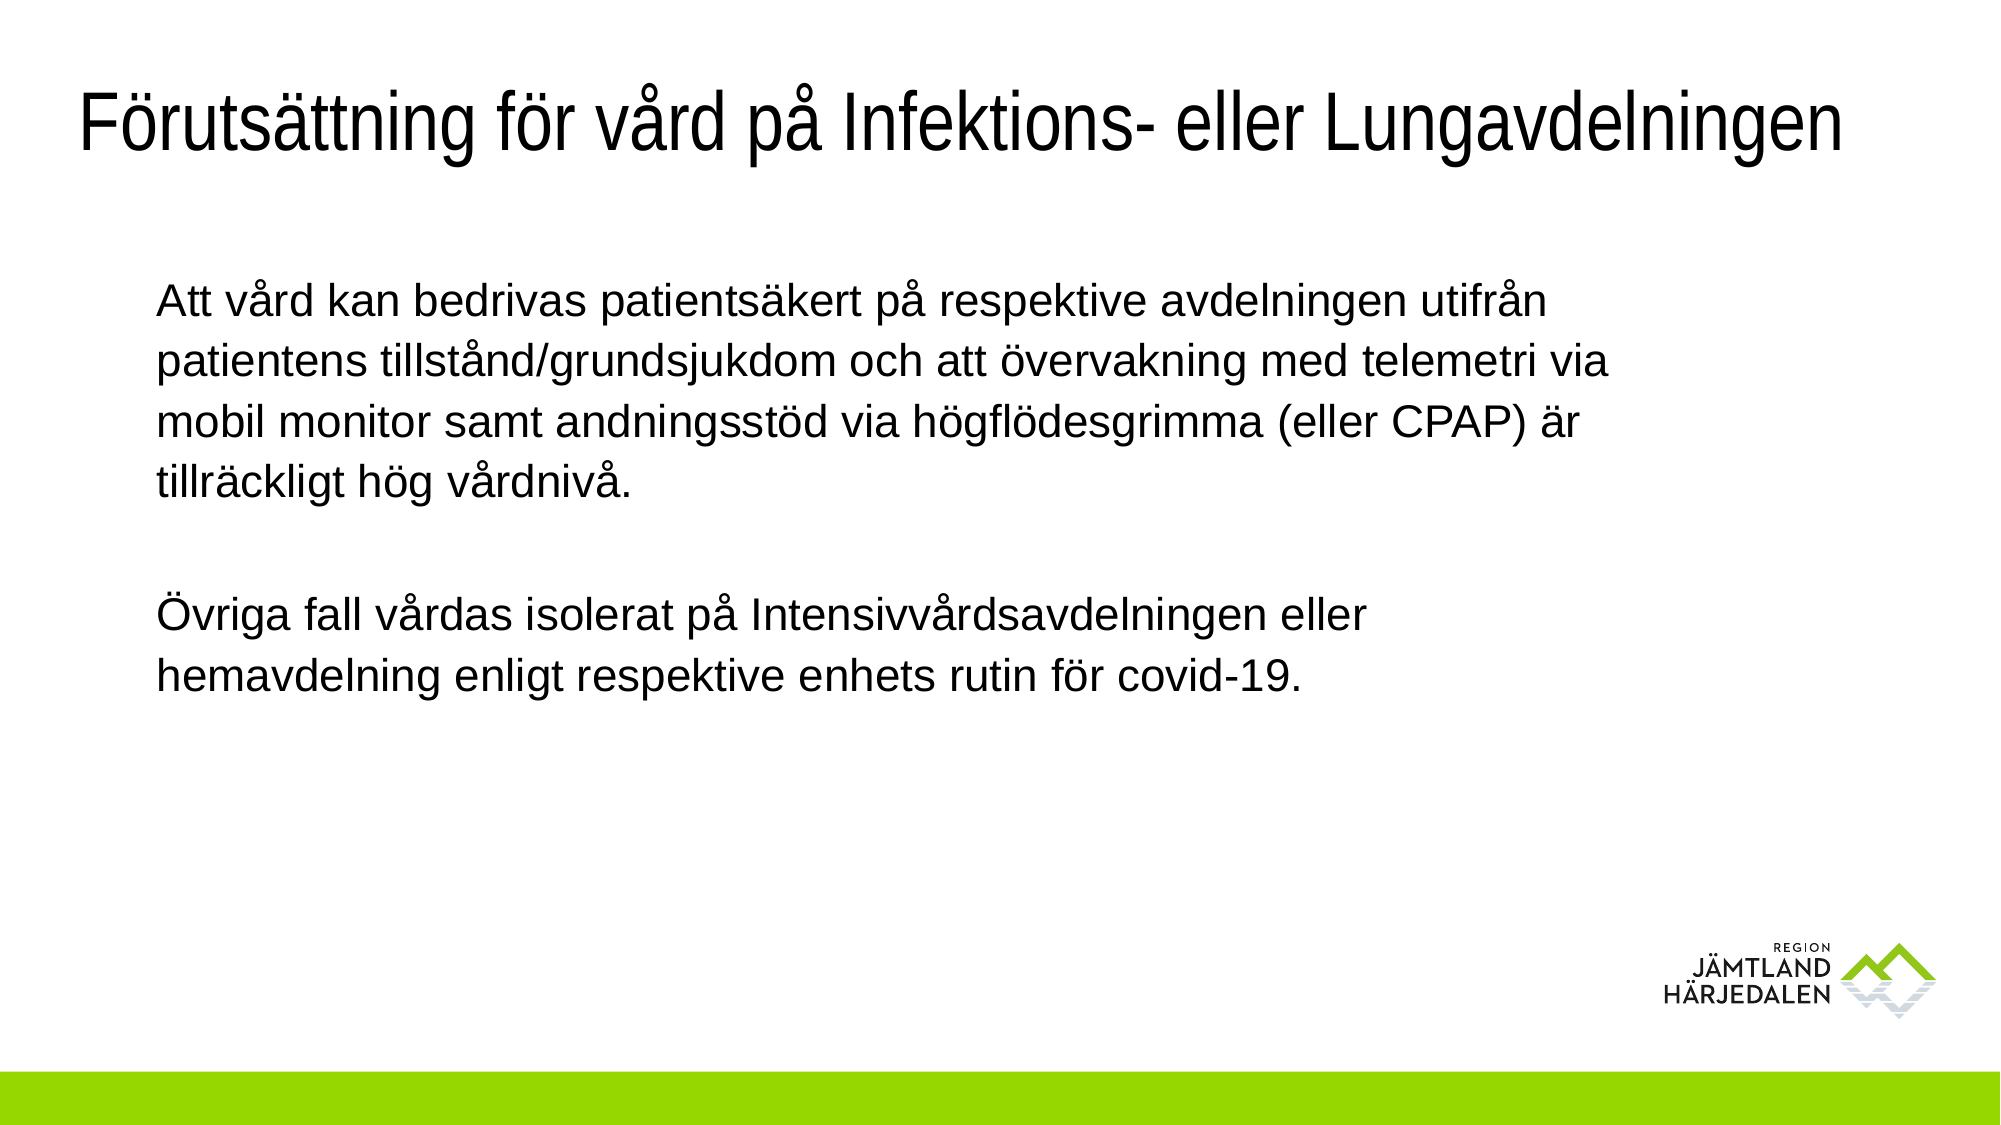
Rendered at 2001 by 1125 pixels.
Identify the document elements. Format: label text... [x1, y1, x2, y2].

title Förutsättning för vård på Infektions- eller Lungavdelningen [63, 70, 1890, 270]
list Att vård kan bedrivas patientsäkert på respektive avdelningen utifrån patientens tillstånd/grundsjukdom och att övervakning med telemetri via mobil monitor samt andningsstöd via högflödesgrimma (eller CPAP) är tillräckligt hög vårdnivå. Övriga fall vårdas isolerat på Intensivvårdsavdelningen eller hemavdelning enligt respektive enhets rutin för covid-19. [141, 257, 1672, 955]
